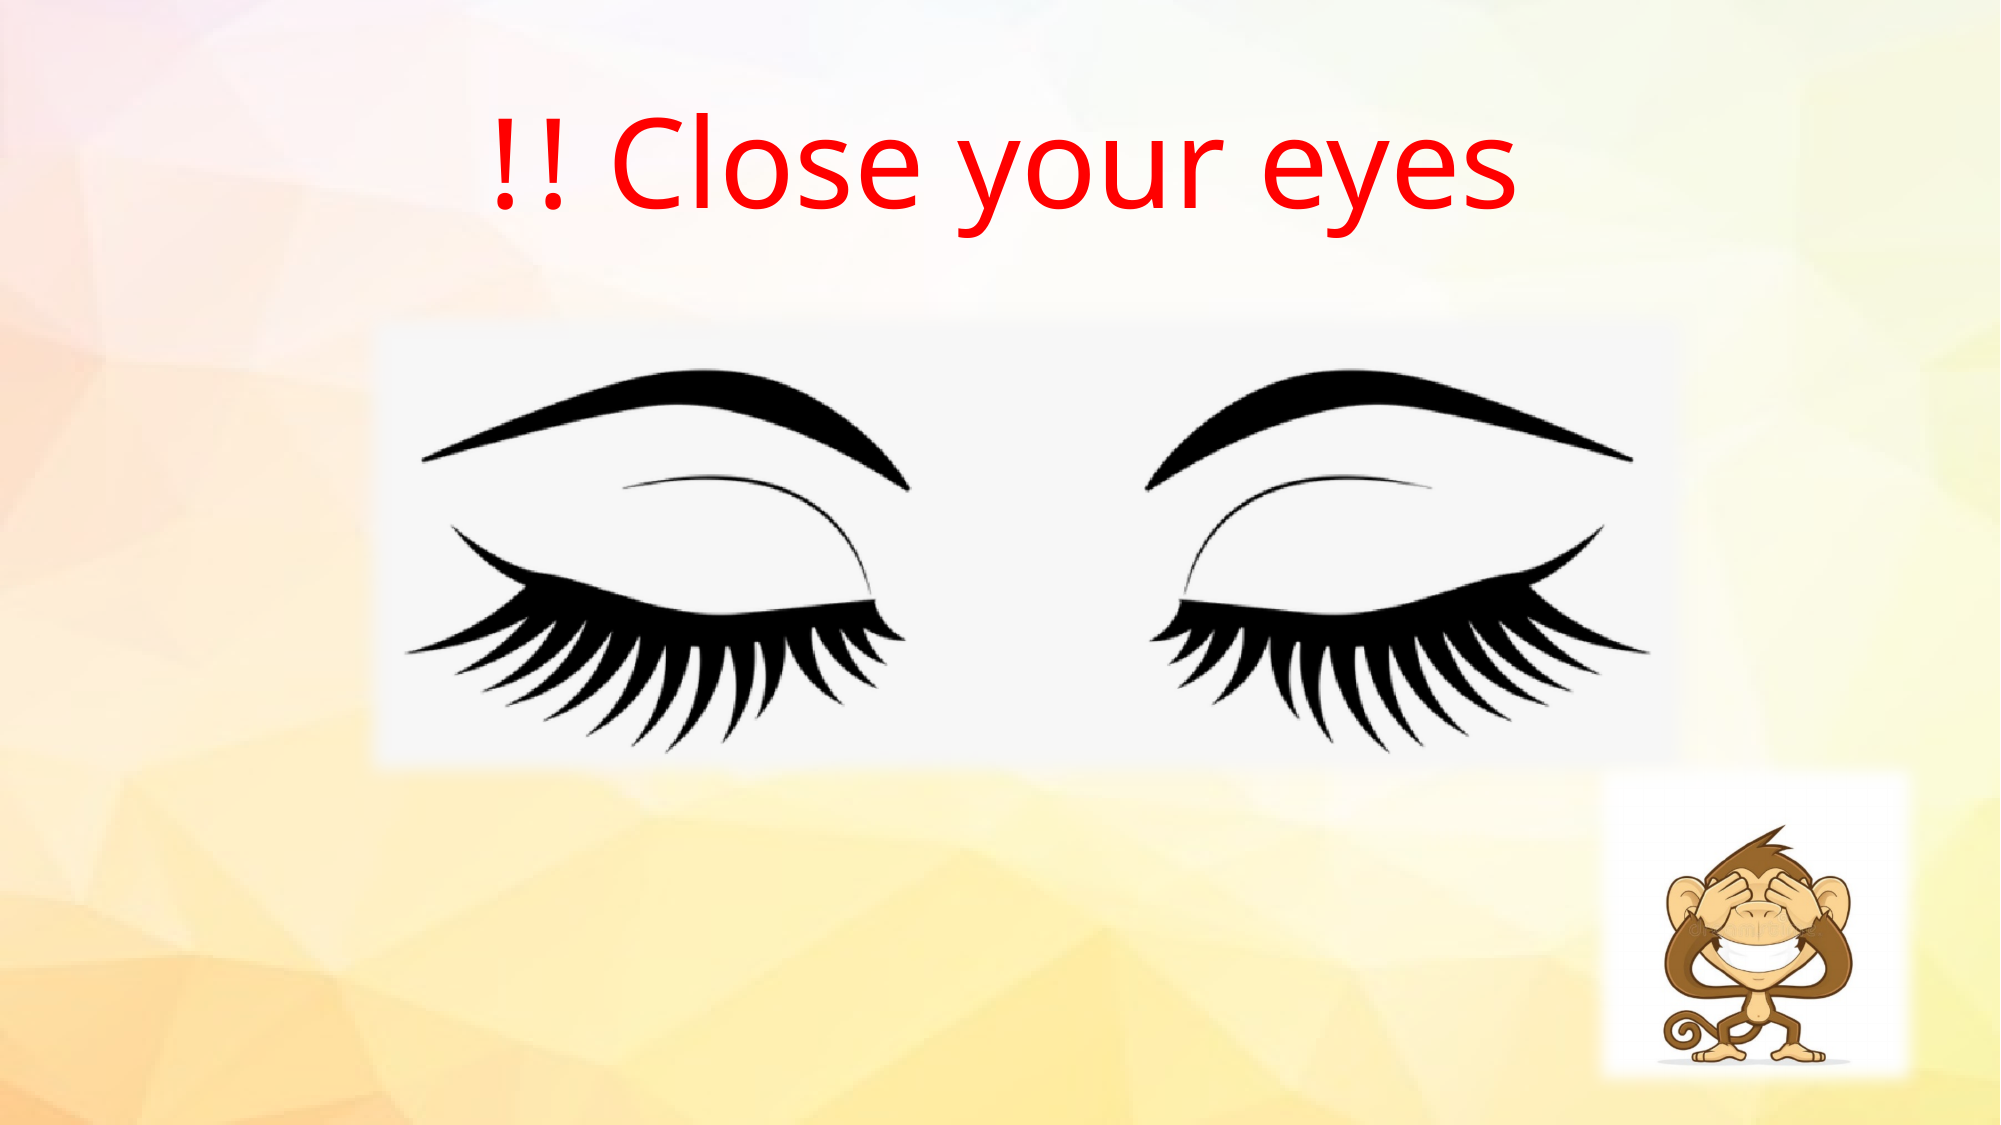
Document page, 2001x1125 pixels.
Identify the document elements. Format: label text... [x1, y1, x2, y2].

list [355, 302, 1699, 786]
title Close your eyes !! [137, 59, 1863, 278]
picture [1583, 752, 1928, 1096]
